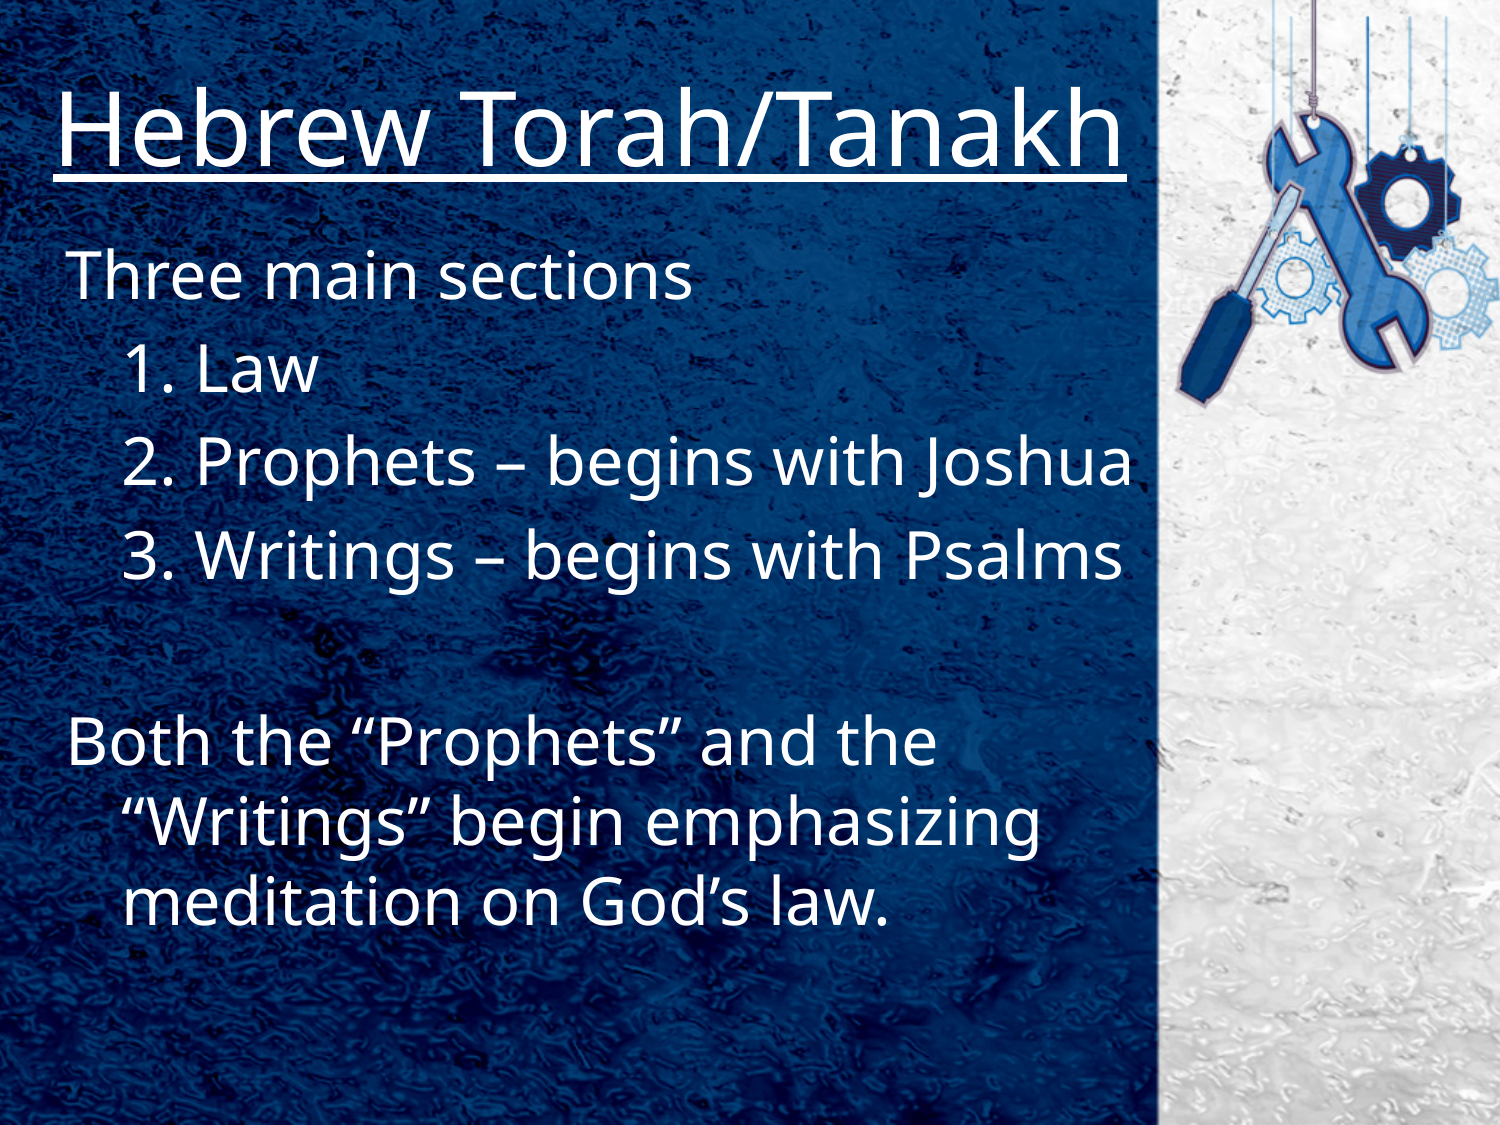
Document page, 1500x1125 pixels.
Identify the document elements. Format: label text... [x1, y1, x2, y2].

title Hebrew Torah/Tanakh [37, 37, 1426, 213]
list Three main sections 1. Law 2. Prophets – begins with Joshua 3. Writings – begins with Psalms Both the “Prophets” and the “Writings” begin emphasizing meditation on God’s law. [49, 224, 1176, 1013]
picture [0, 0, 1500, 1125]
